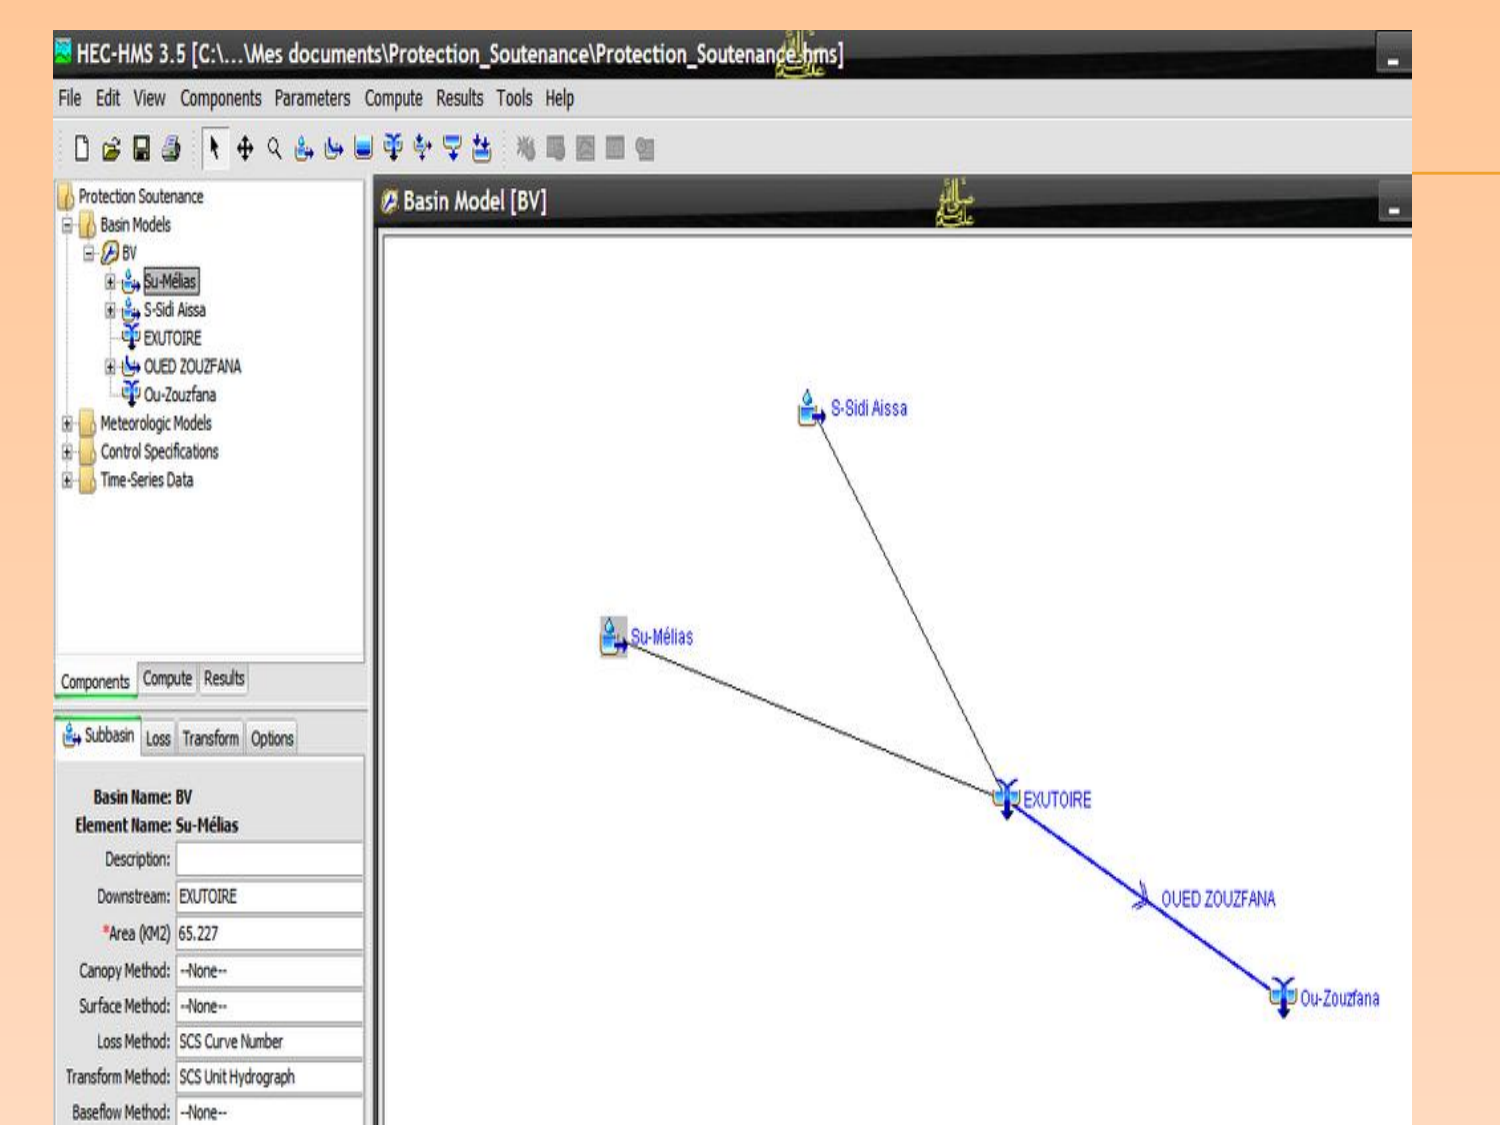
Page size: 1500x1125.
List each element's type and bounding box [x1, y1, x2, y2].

picture [52, 30, 1412, 1125]
